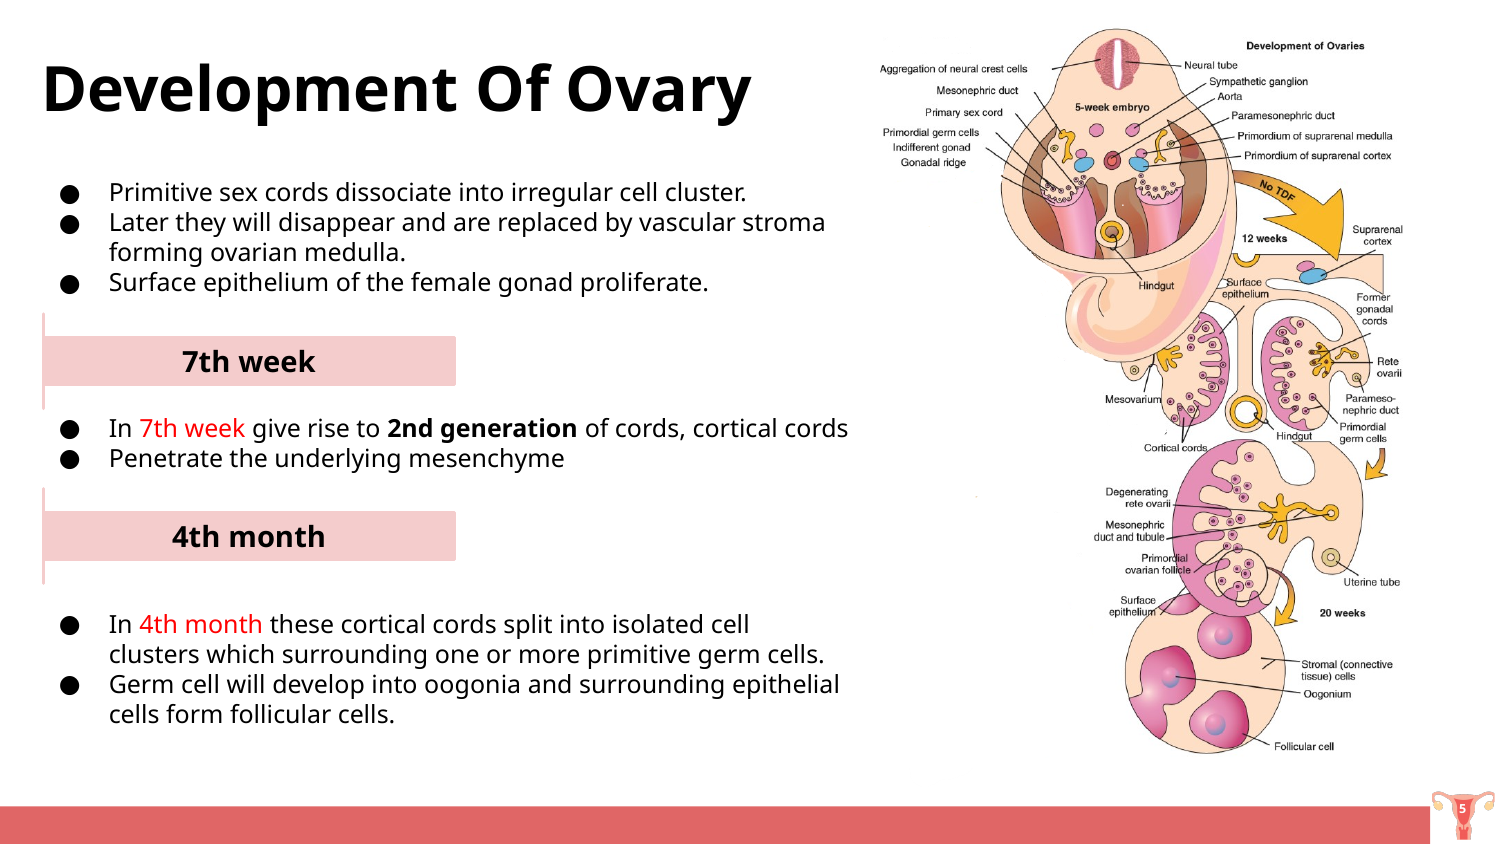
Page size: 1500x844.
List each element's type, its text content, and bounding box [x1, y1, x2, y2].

text_box 4th month [43, 488, 455, 584]
slide_number ‹#› [1436, 788, 1482, 832]
title Development Of Ovary [25, 36, 874, 139]
text_box Primitive sex cords dissociate into irregular cell cluster. Later they will disappear and are replaced by vascular stroma forming ovarian medulla. Surface epithelium of the female gonad proliferate. [18, 161, 874, 303]
text_box In 7th week give rise to 2nd generation of cords, cortical cords Penetrate the underlying mesenchyme [18, 397, 874, 500]
picture [880, 23, 1495, 841]
text_box In 4th month these cortical cords split into isolated cell clusters which surrounding one or more primitive germ cells. Germ cell will develop into oogonia and surrounding epithelial cells form follicular cells. [18, 593, 863, 774]
text_box 7th week [43, 313, 455, 397]
